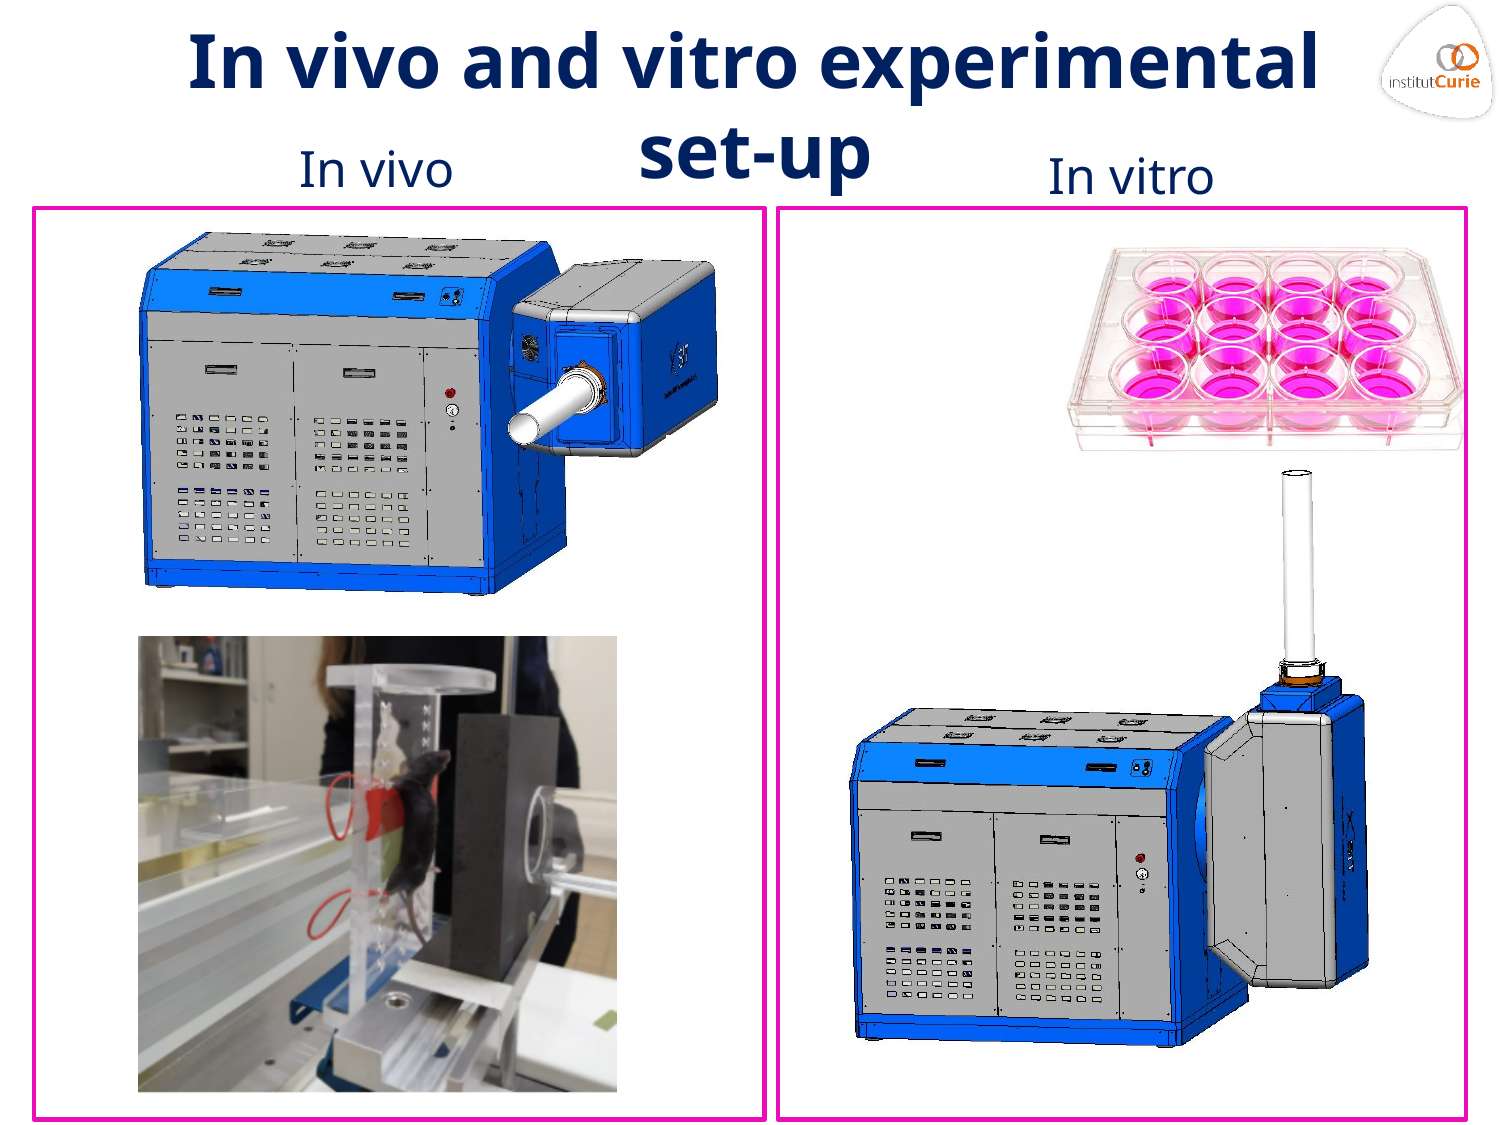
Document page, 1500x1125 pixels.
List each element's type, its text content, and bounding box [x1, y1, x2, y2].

text_box [777, 208, 1467, 435]
text_box [777, 455, 1467, 1120]
picture [1373, 0, 1500, 128]
text_box In vivo [156, 139, 598, 208]
title In vivo and vitro experimental set-up [112, 5, 1373, 106]
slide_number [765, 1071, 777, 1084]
picture [137, 636, 617, 1094]
picture [110, 208, 1469, 1071]
text_box [33, 208, 765, 1120]
list In vitro [912, 139, 1354, 208]
